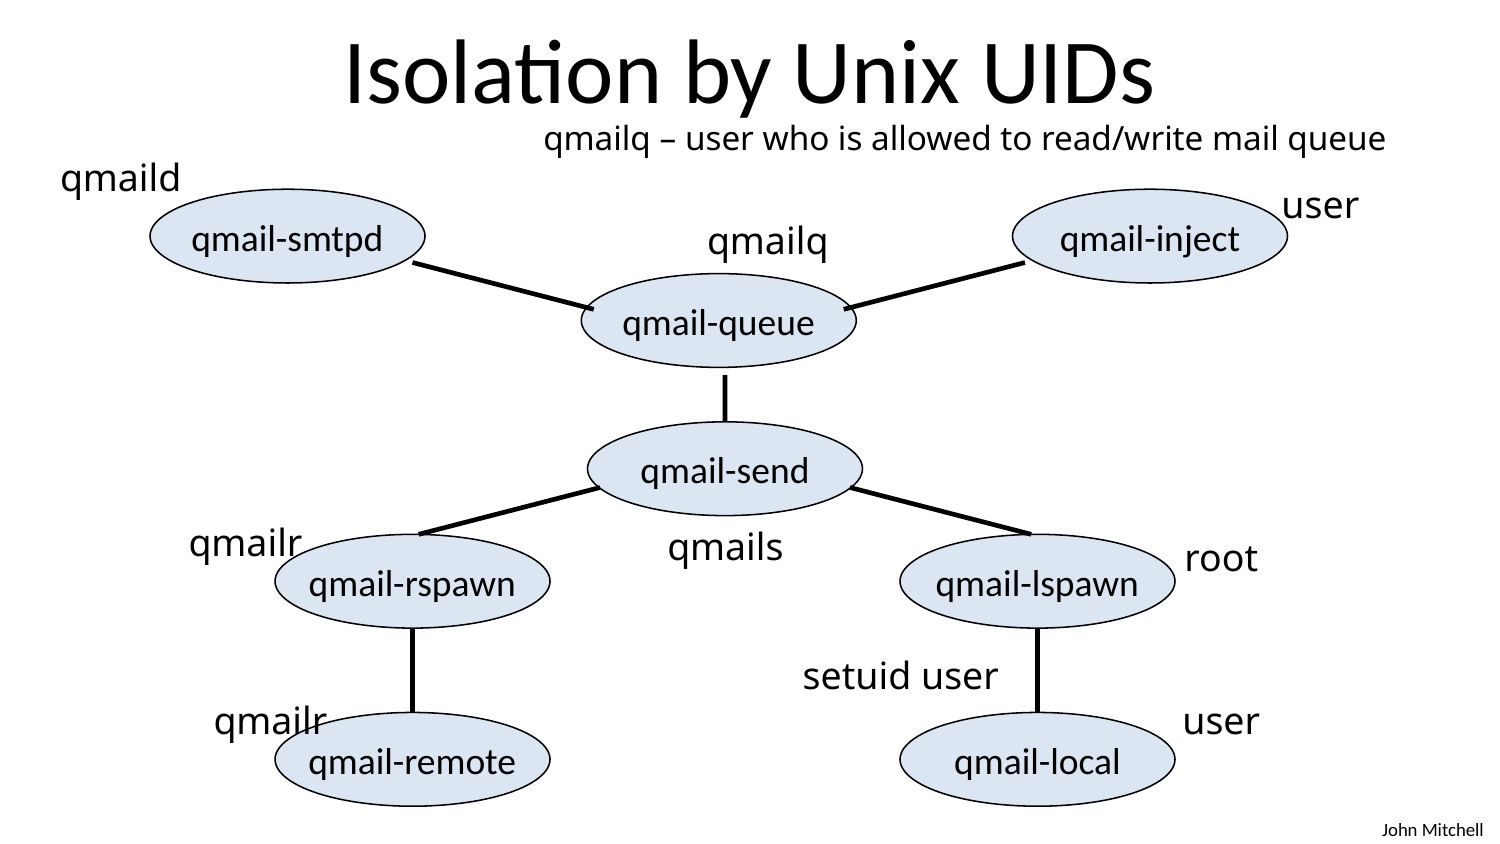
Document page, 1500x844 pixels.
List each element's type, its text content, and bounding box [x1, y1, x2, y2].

text_box qmail-send [587, 421, 863, 515]
text_box qmail-smtpd [150, 189, 426, 283]
text_box qmails [652, 515, 799, 576]
text_box qmail-queue [581, 273, 857, 368]
text_box user [1266, 174, 1375, 234]
text_box qmailq [692, 209, 844, 269]
text_box qmail-inject [1012, 189, 1288, 283]
text_box root [1169, 526, 1273, 587]
text_box qmailr [198, 689, 343, 750]
title Isolation by Unix UIDs [75, 0, 1425, 138]
text_box qmail-lspawn [900, 534, 1174, 629]
text_box qmailr [173, 511, 318, 572]
text_box qmail-rspawn [275, 534, 551, 629]
text_box qmail-local [900, 712, 1176, 807]
text_box qmailq – user who is allowed to read/write mail queue [528, 109, 1403, 164]
text_box user [1167, 689, 1275, 750]
text_box qmaild [45, 146, 197, 207]
text_box qmail-remote [275, 712, 551, 807]
text_box setuid user [787, 644, 1014, 705]
